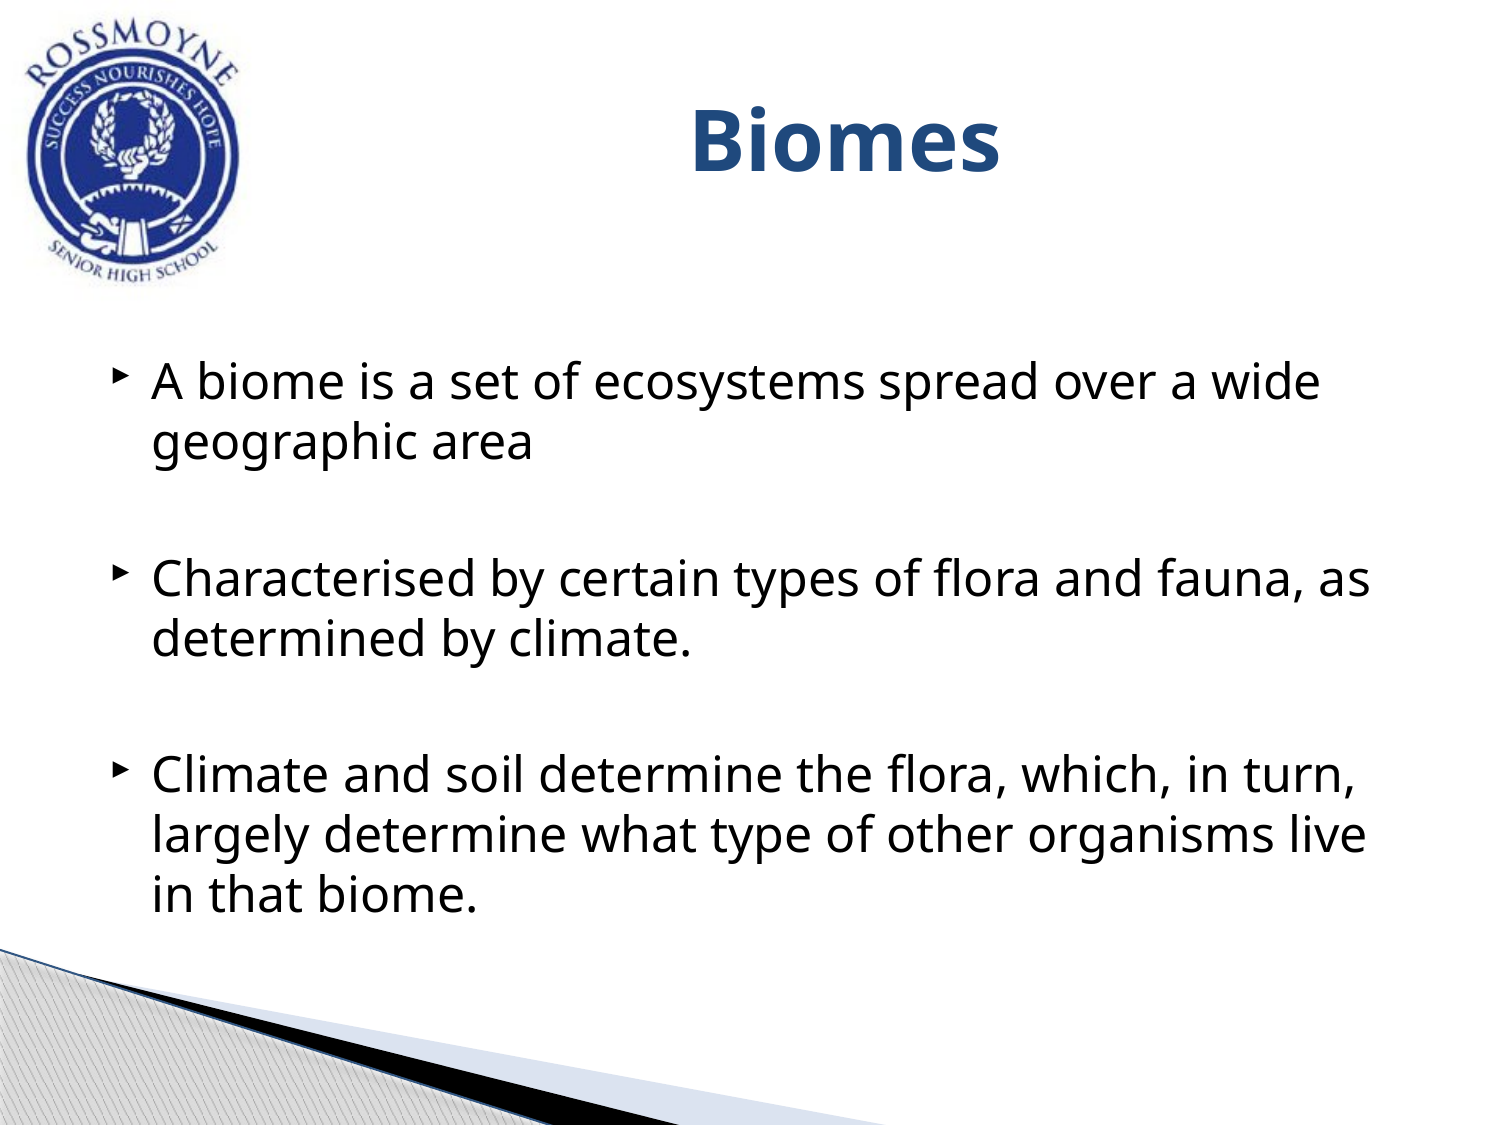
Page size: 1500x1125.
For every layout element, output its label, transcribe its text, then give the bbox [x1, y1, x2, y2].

picture [0, 0, 266, 310]
list A biome is a set of ecosystems spread over a wide geographic area Characterised by certain types of flora and fauna, as determined by climate. Climate and soil determine the flora, which, in turn, largely determine what type of other organisms live in that biome. [76, 278, 1426, 986]
title Biomes [271, 42, 1461, 233]
